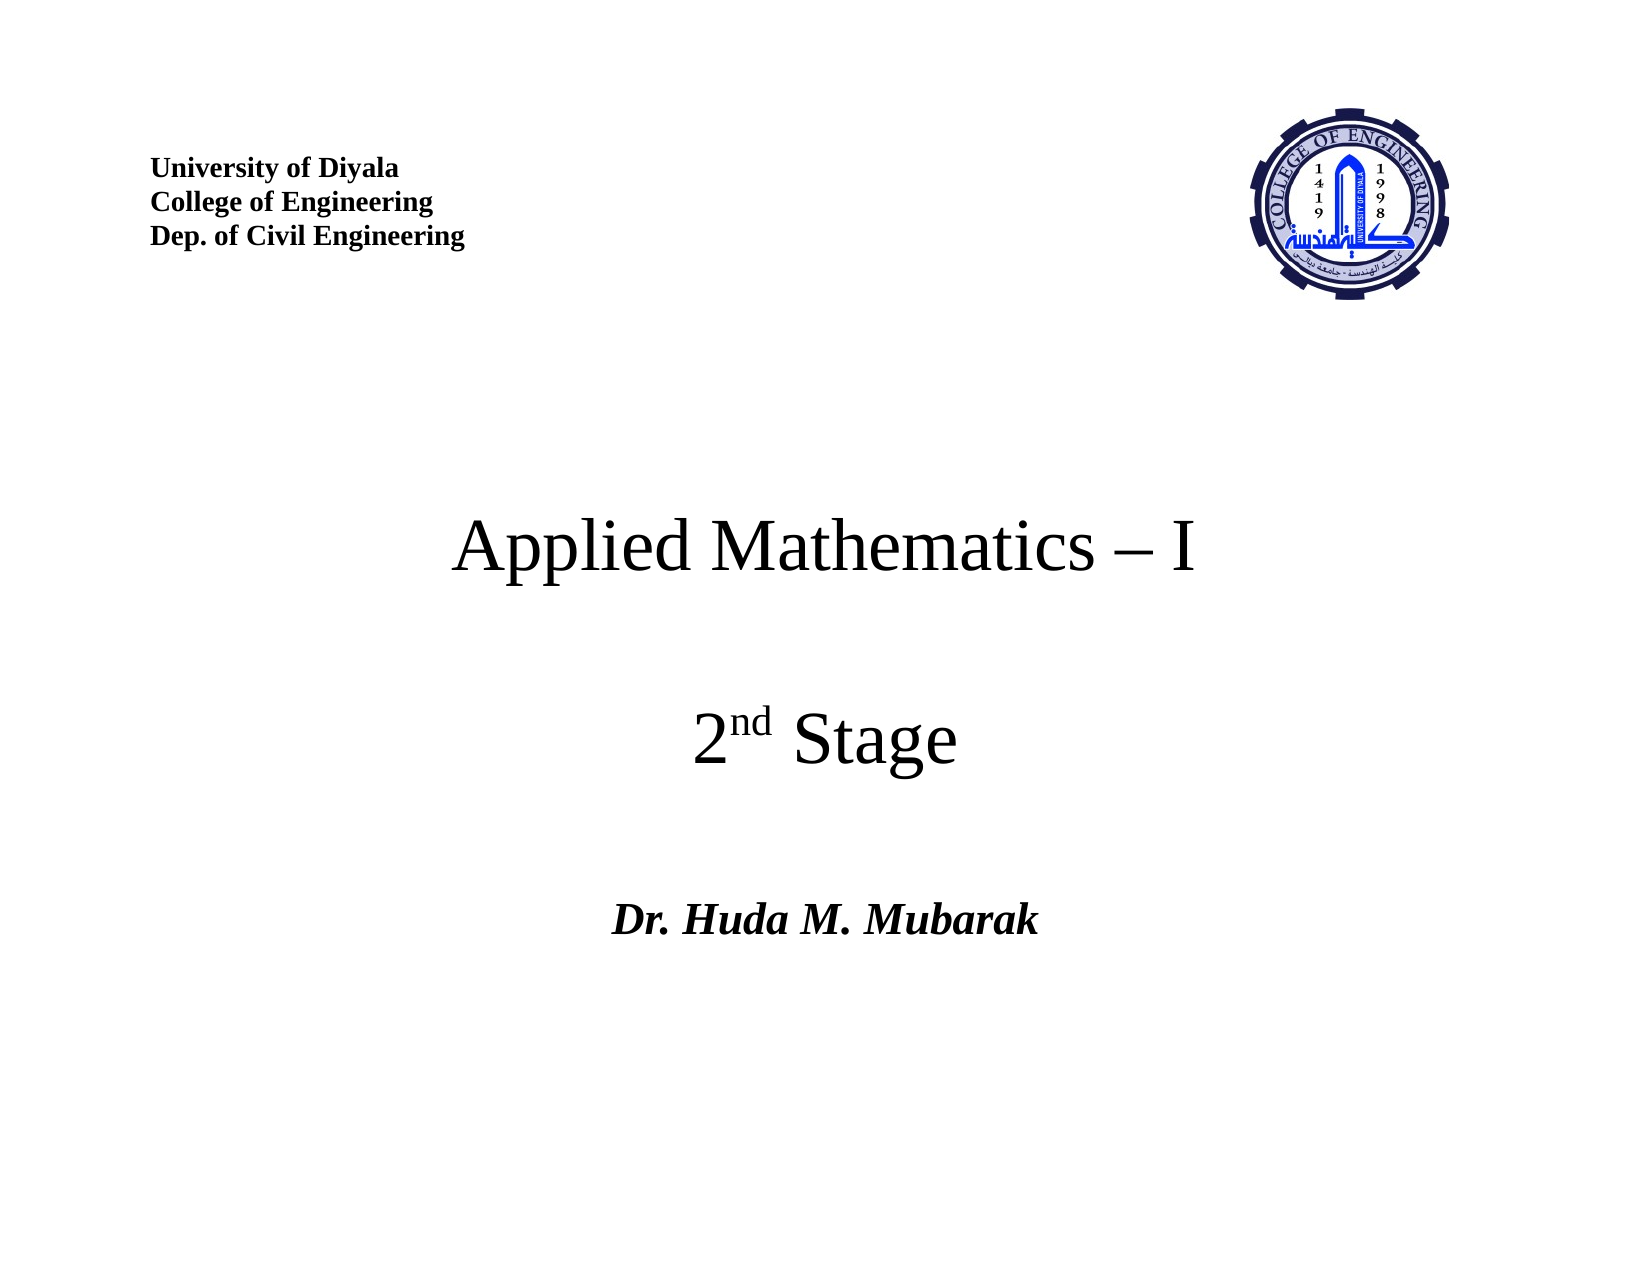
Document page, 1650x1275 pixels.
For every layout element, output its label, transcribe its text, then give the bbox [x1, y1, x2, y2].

text_box 2nd Stage Dr. Huda M. Mubarak [607, 686, 1044, 944]
text_box [1249, 108, 1450, 300]
text_box University of Diyala College of Engineering Dep. of Civil Engineering [147, 145, 469, 251]
title Applied Mathematics – I [449, 493, 1202, 709]
